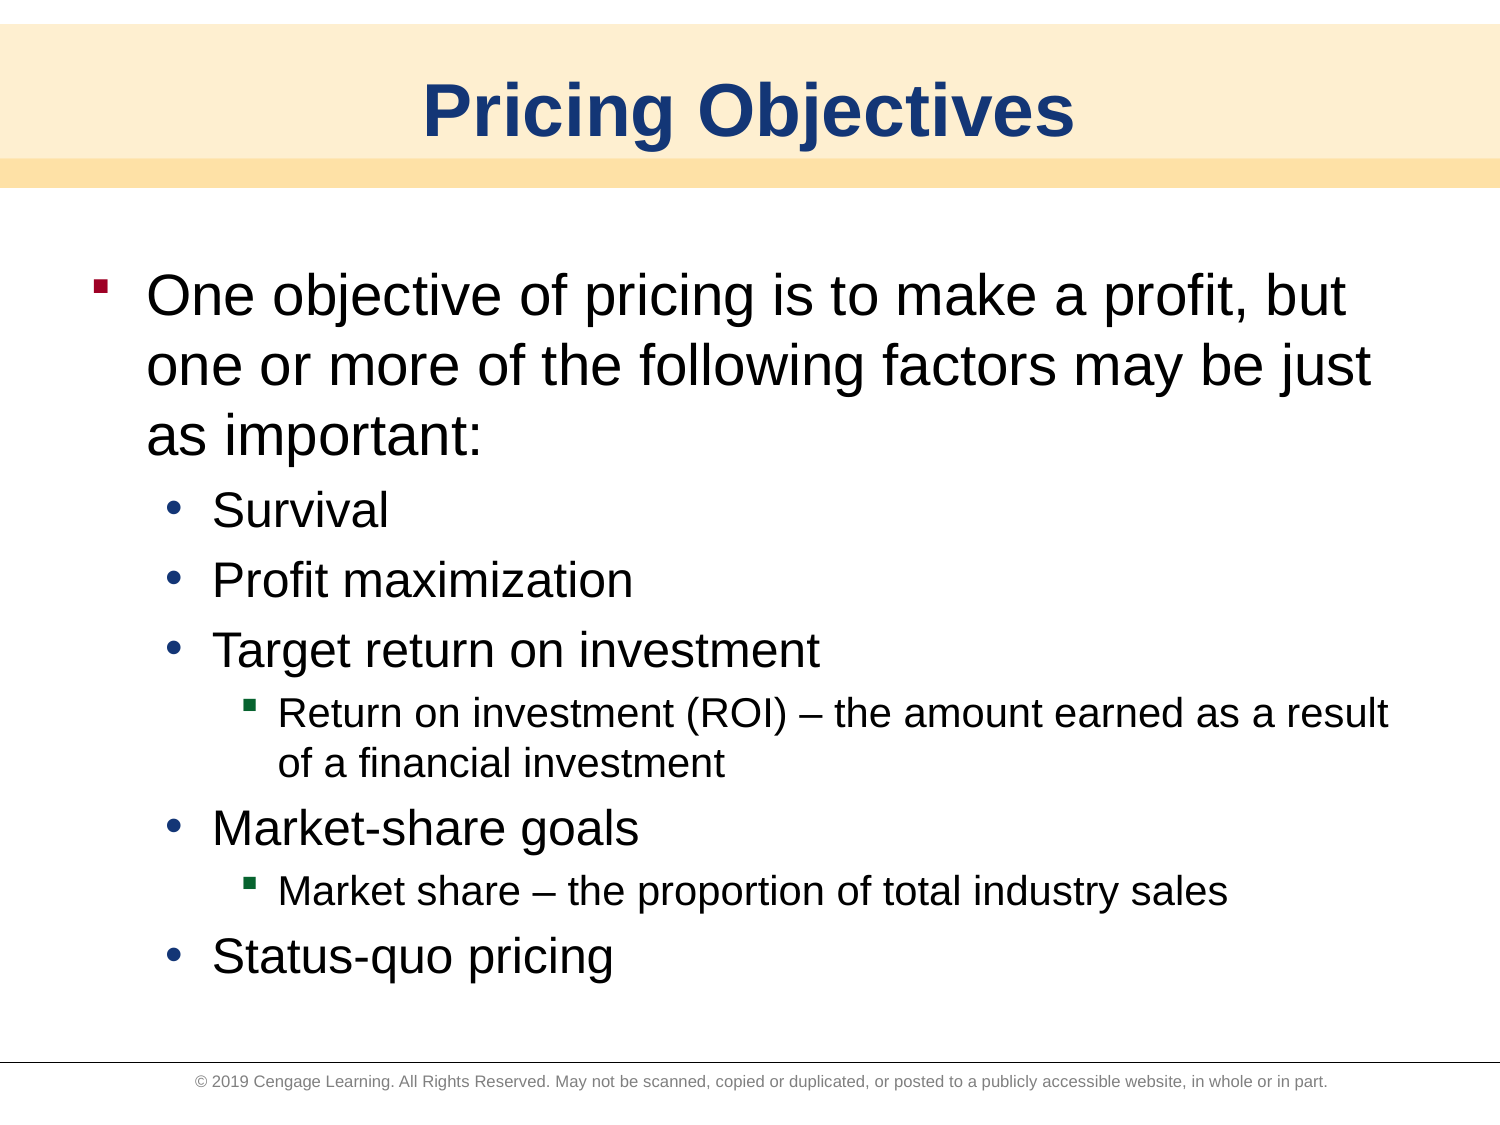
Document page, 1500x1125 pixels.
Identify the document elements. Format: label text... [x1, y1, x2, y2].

title Pricing Objectives [74, 24, 1426, 188]
list One objective of pricing is to make a profit, but one or more of the following factors may be just as important: Survival Profit maximization Target return on investment Return on investment (ROI) – the amount earned as a result of a financial investment Market-share goals Market share – the proportion of total industry sales Status-quo pricing [74, 249, 1426, 1051]
